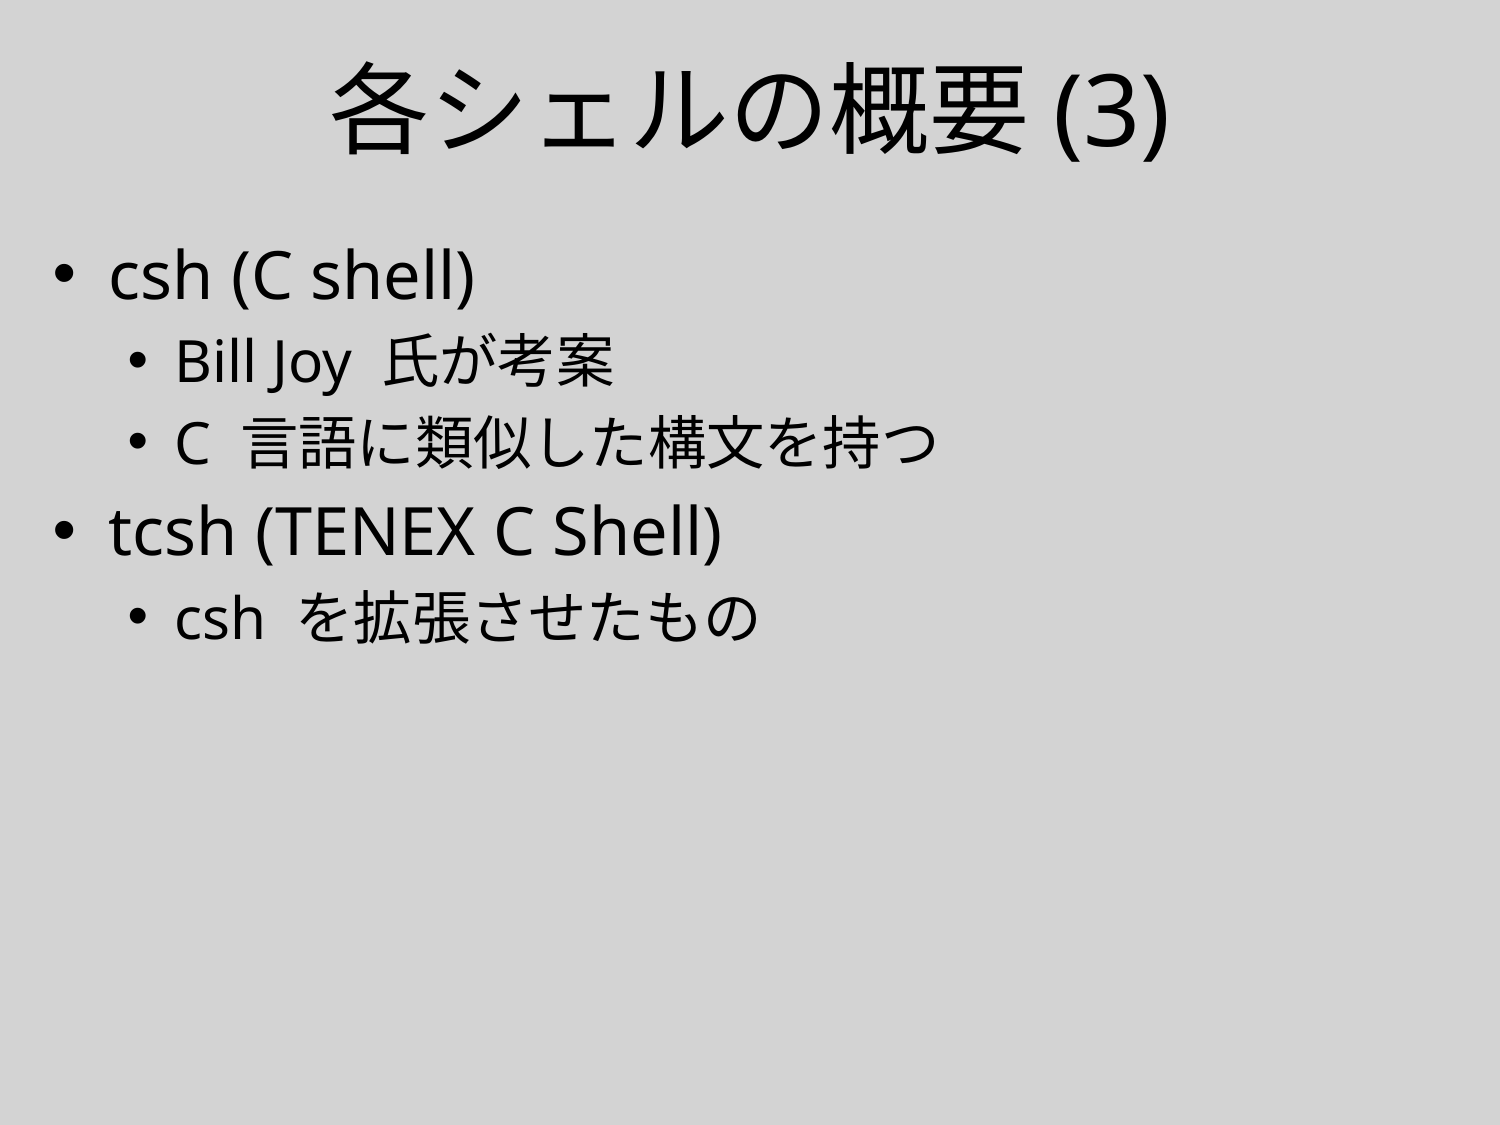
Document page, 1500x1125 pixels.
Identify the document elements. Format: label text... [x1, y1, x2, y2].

list csh (C shell) Bill Joy 氏が考案 C 言語に類似した構文を持つ tcsh (TENEX C Shell) csh を拡張させたもの [37, 224, 1500, 1102]
title 各シェルの概要(3) [112, 12, 1388, 201]
